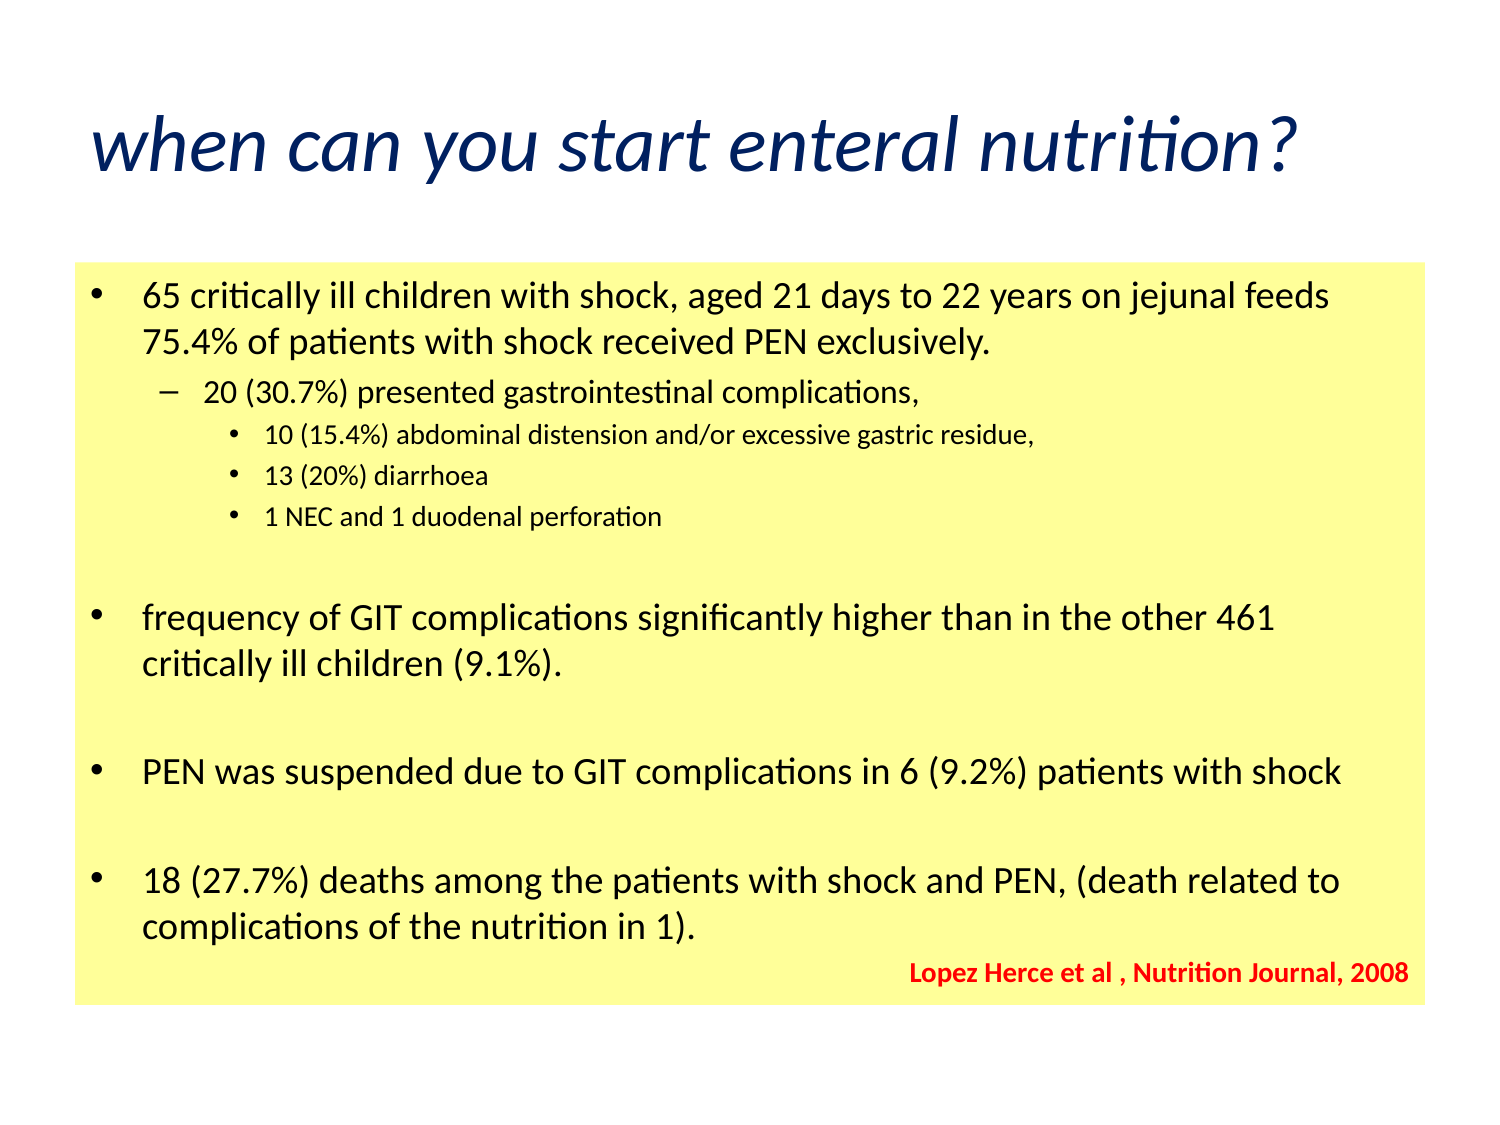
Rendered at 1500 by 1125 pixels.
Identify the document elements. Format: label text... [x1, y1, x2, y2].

title when can you start enteral nutrition? [75, 45, 1425, 233]
list 65 critically ill children with shock, aged 21 days to 22 years on jejunal feeds 75.4% of patients with shock received PEN exclusively. 20 (30.7%) presented gastrointestinal complications, 10 (15.4%) abdominal distension and/or excessive gastric residue, 13 (20%) diarrhoea 1 NEC and 1 duodenal perforation frequency of GIT complications significantly higher than in the other 461 critically ill children (9.1%). PEN was suspended due to GIT complications in 6 (9.2%) patients with shock 18 (27.7%) deaths among the patients with shock and PEN, (death related to complications of the nutrition in 1). Lopez Herce et al , Nutrition Journal, 2008 [75, 262, 1425, 1005]
